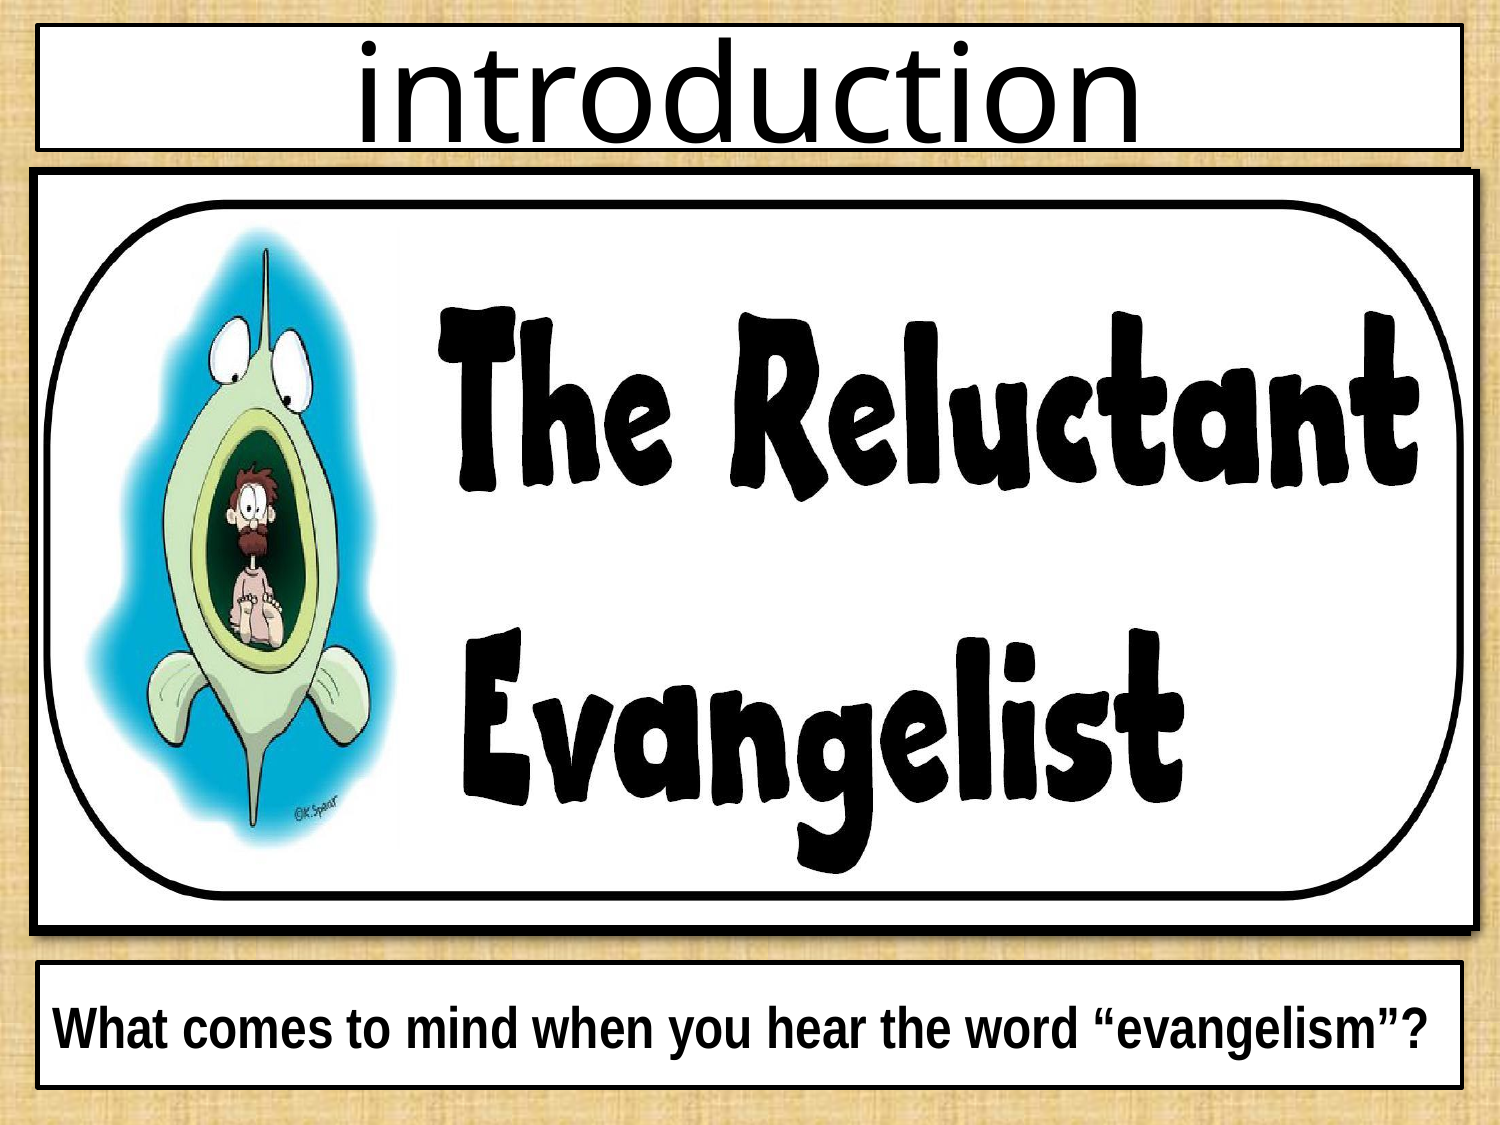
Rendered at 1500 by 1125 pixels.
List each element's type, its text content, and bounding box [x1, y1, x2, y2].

text_box introduction [35, 23, 1464, 152]
text_box What comes to mind when you hear the word “evangelism”? [35, 960, 1464, 1090]
picture [0, 0, 1500, 1125]
